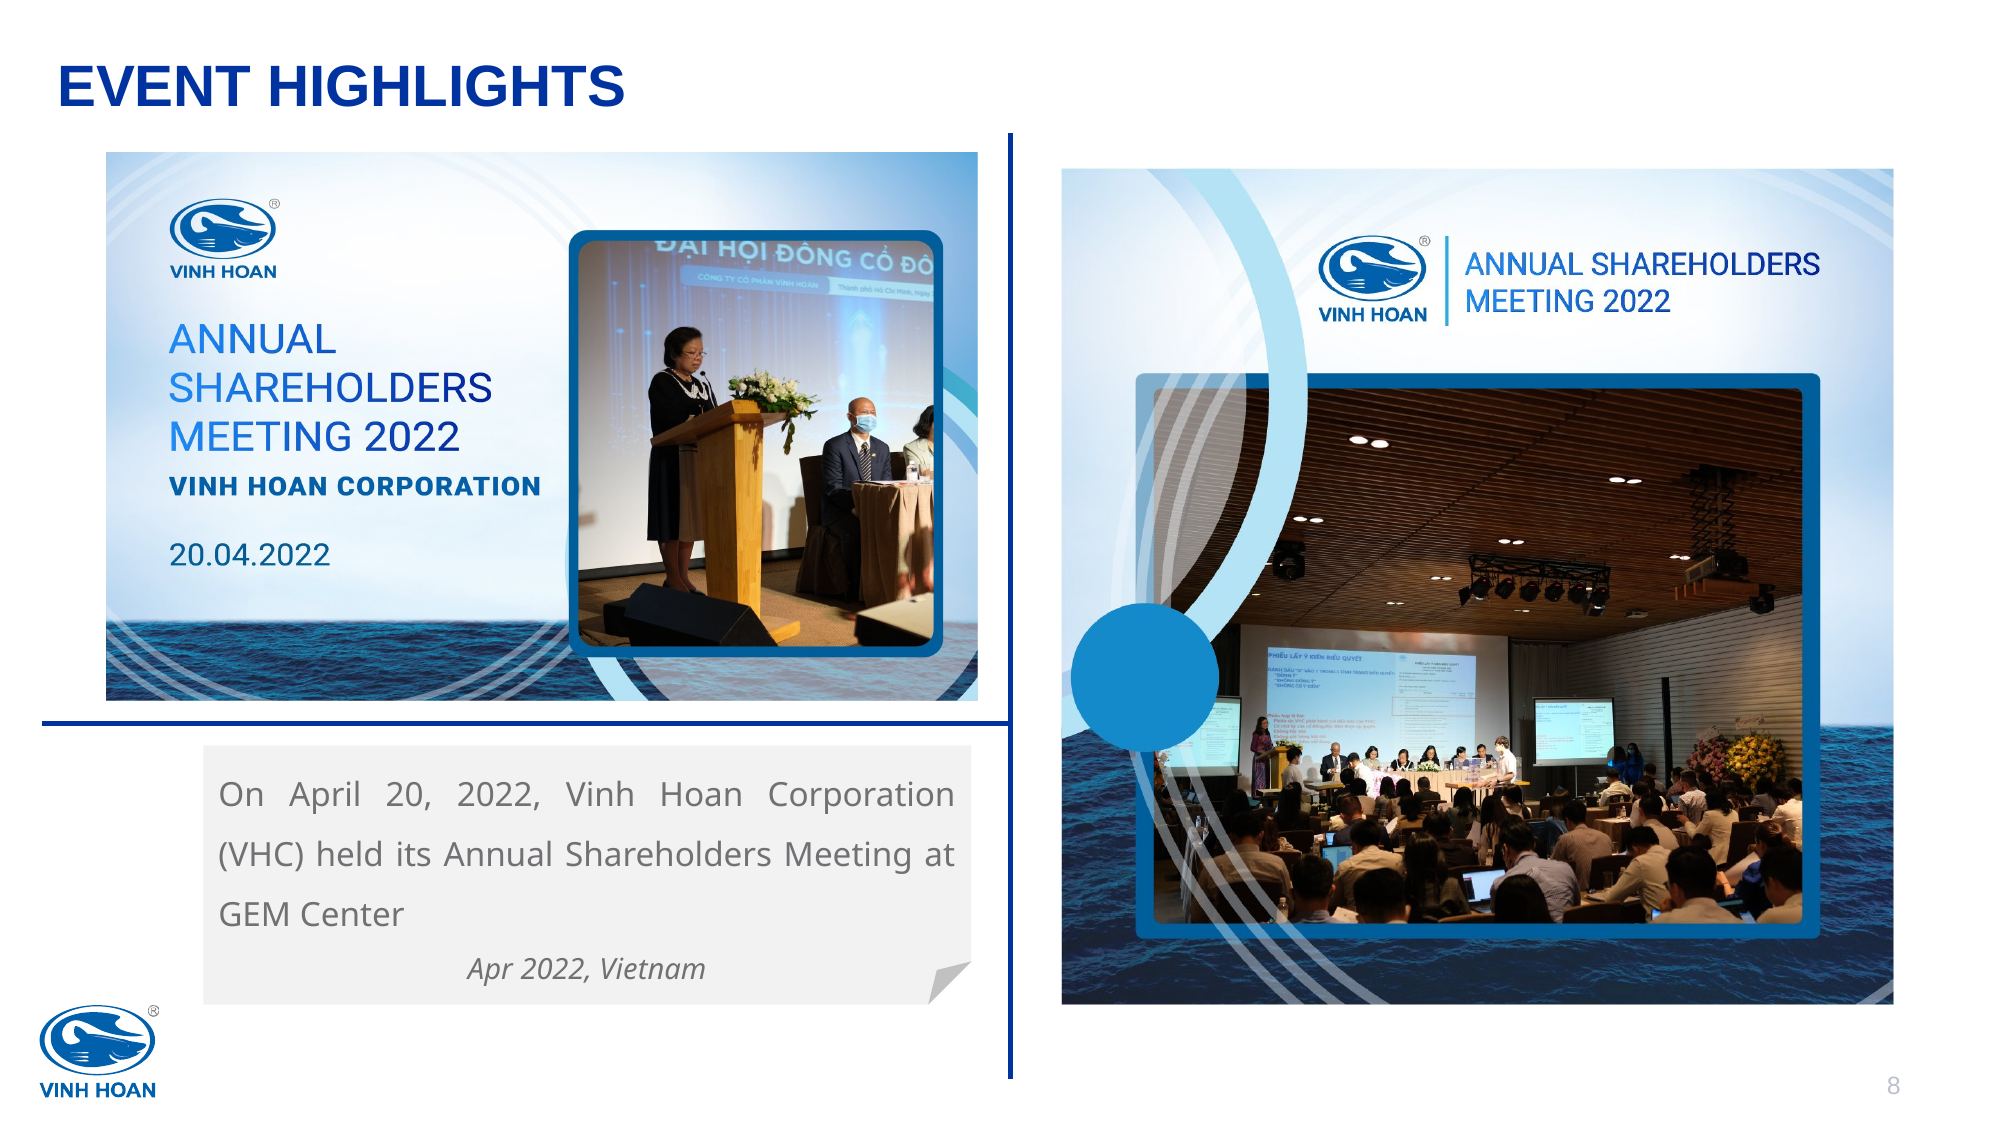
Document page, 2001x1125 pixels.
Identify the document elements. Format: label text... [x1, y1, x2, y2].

title EVENT HIGHLIGHTS [42, 31, 1945, 200]
slide_number 8 [1845, 1050, 1943, 1108]
text_box On April 20, 2022, Vinh Hoan Corporation (VHC) held its Annual Shareholders Meeting at GEM Center Apr 2022, Vietnam [202, 744, 975, 1006]
picture [1060, 168, 1894, 1005]
picture [106, 152, 978, 701]
